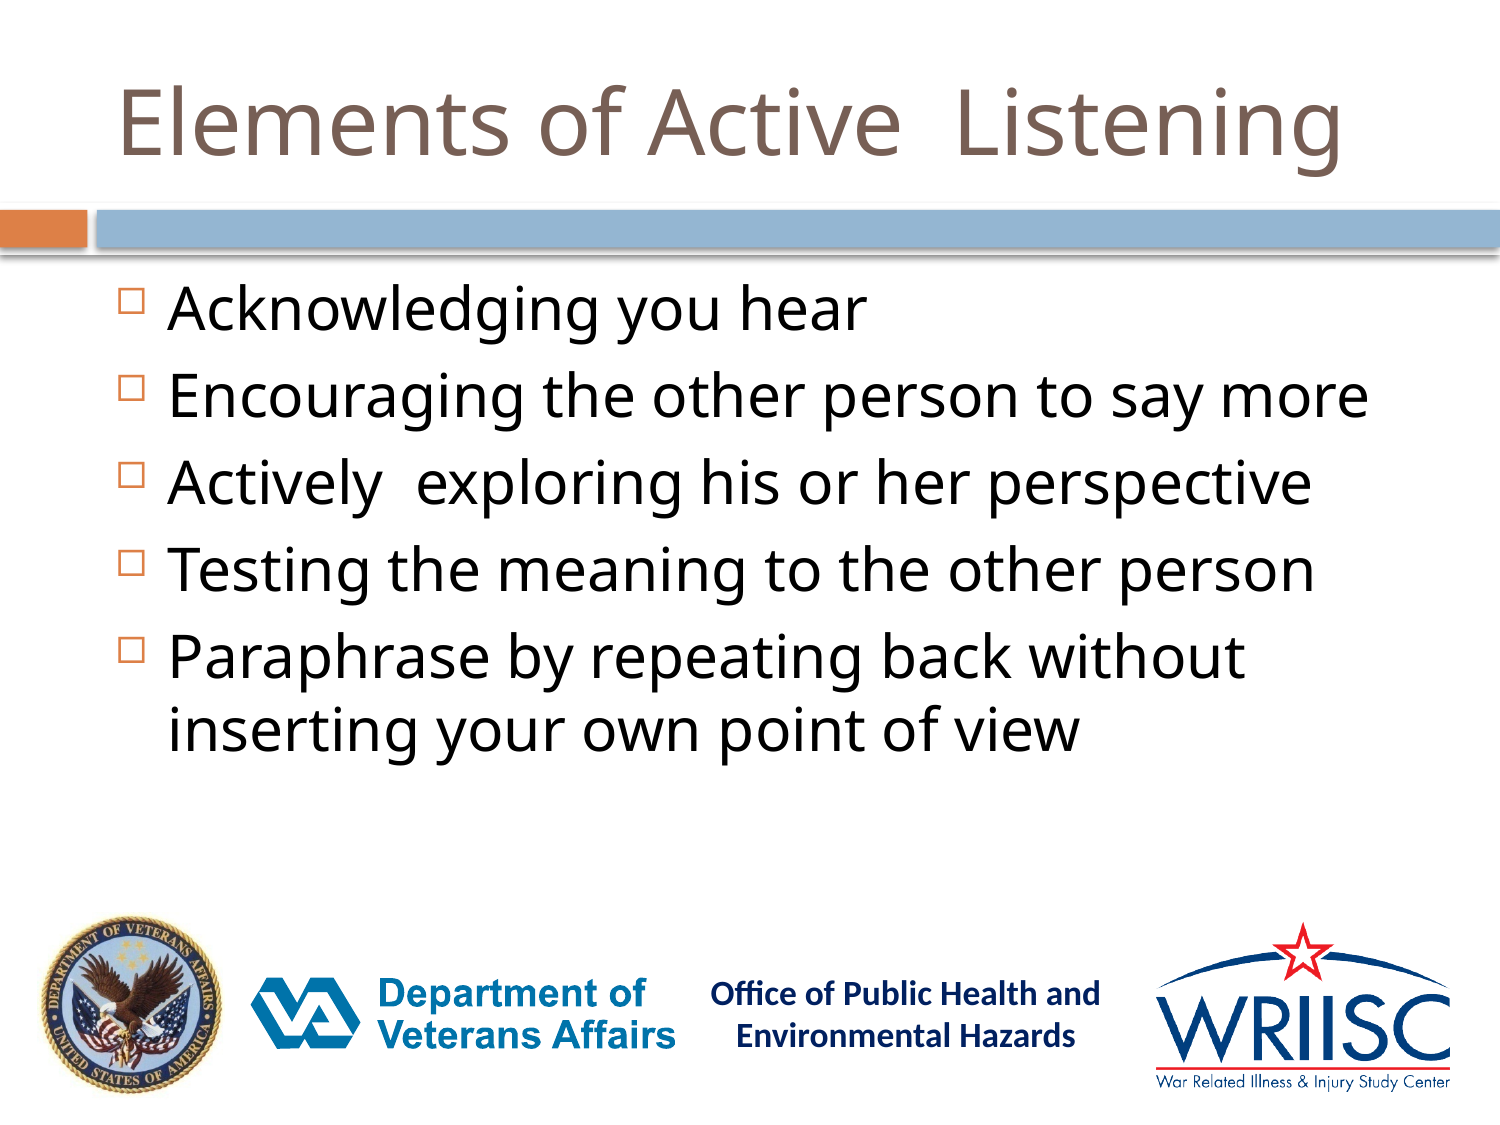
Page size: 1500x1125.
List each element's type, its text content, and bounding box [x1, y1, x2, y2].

picture [1149, 918, 1456, 1094]
picture [37, 912, 225, 1100]
list Acknowledging you hear Encouraging the other person to say more Actively exploring his or her perspective Testing the meaning to the other person Paraphrase by repeating back without inserting your own point of view [100, 262, 1439, 1001]
title Elements of Active Listening [100, 37, 1439, 201]
